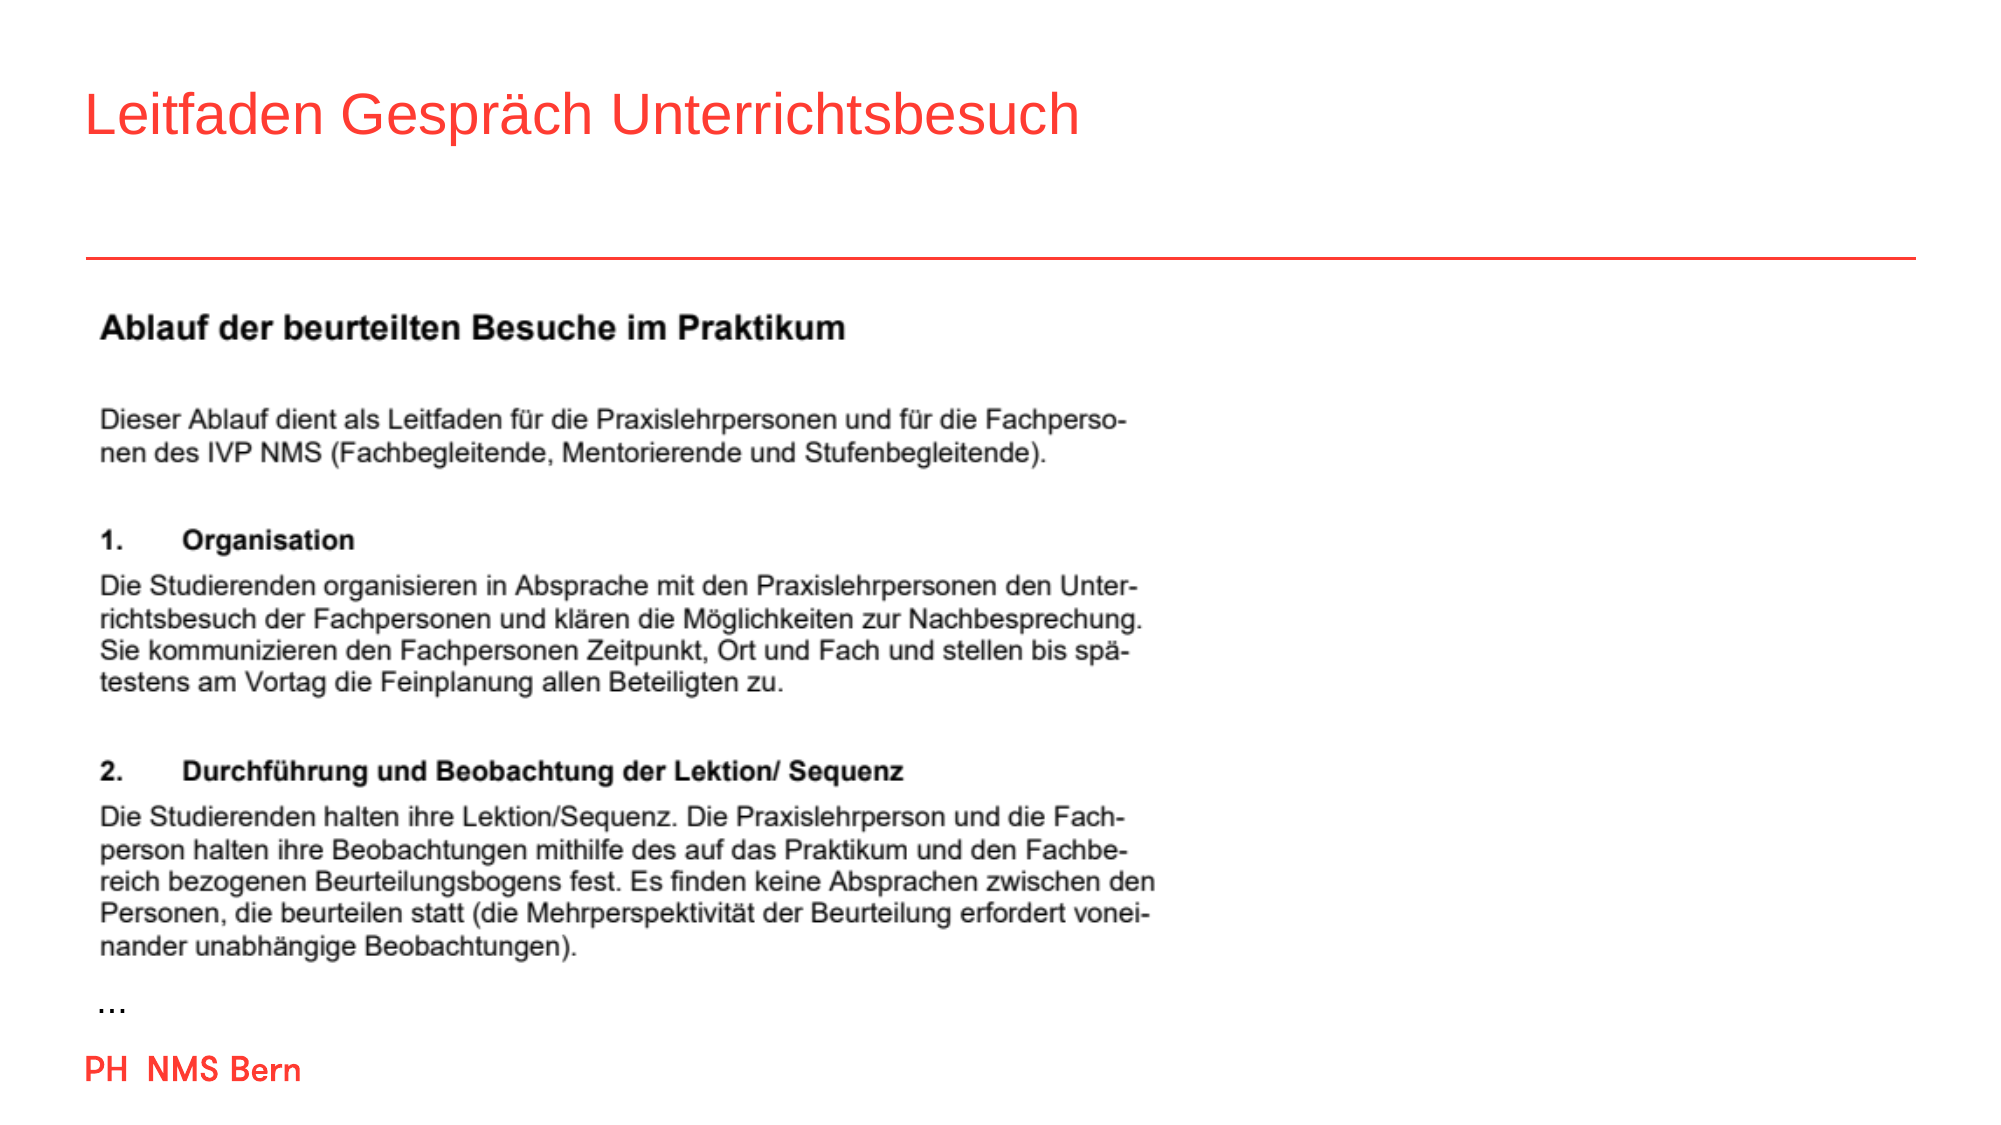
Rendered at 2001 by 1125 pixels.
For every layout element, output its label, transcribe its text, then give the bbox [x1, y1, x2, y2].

picture [84, 298, 1166, 990]
title Leitfaden Gespräch Unterrichtsbesuch [84, 75, 1916, 219]
text_box ... [96, 975, 1319, 1021]
